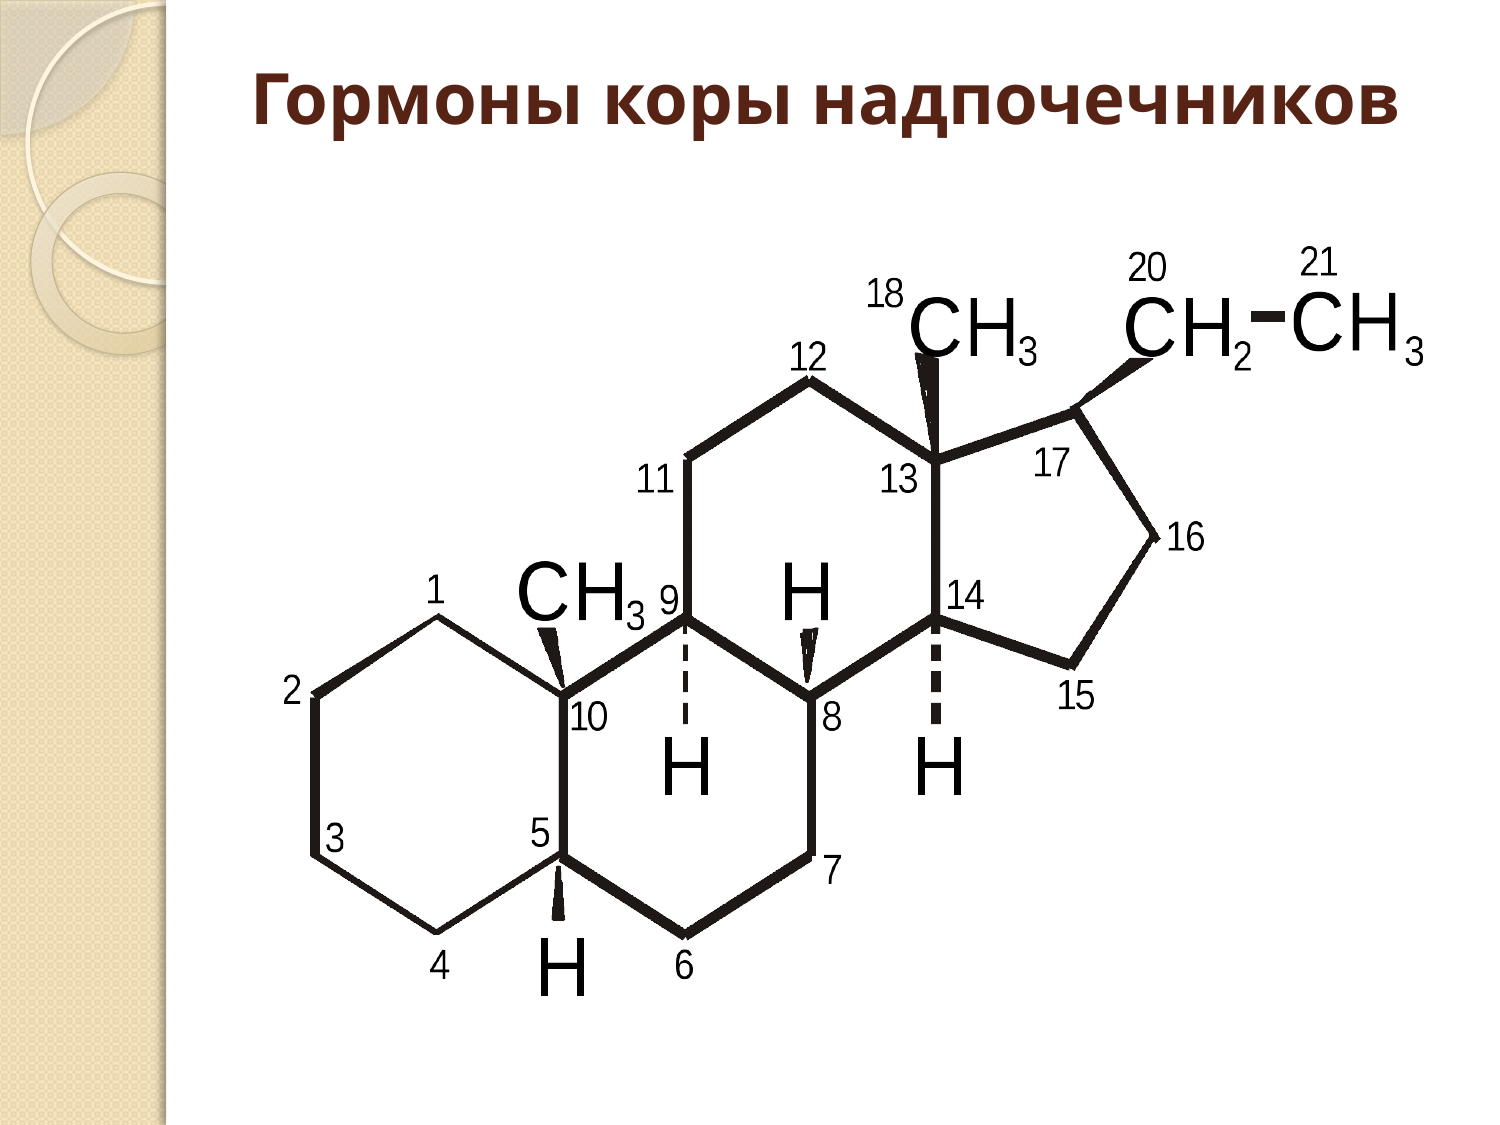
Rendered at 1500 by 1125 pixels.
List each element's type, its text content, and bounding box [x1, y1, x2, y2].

title Гормоны коры надпочечников [235, 45, 1466, 233]
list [280, 237, 1442, 1026]
